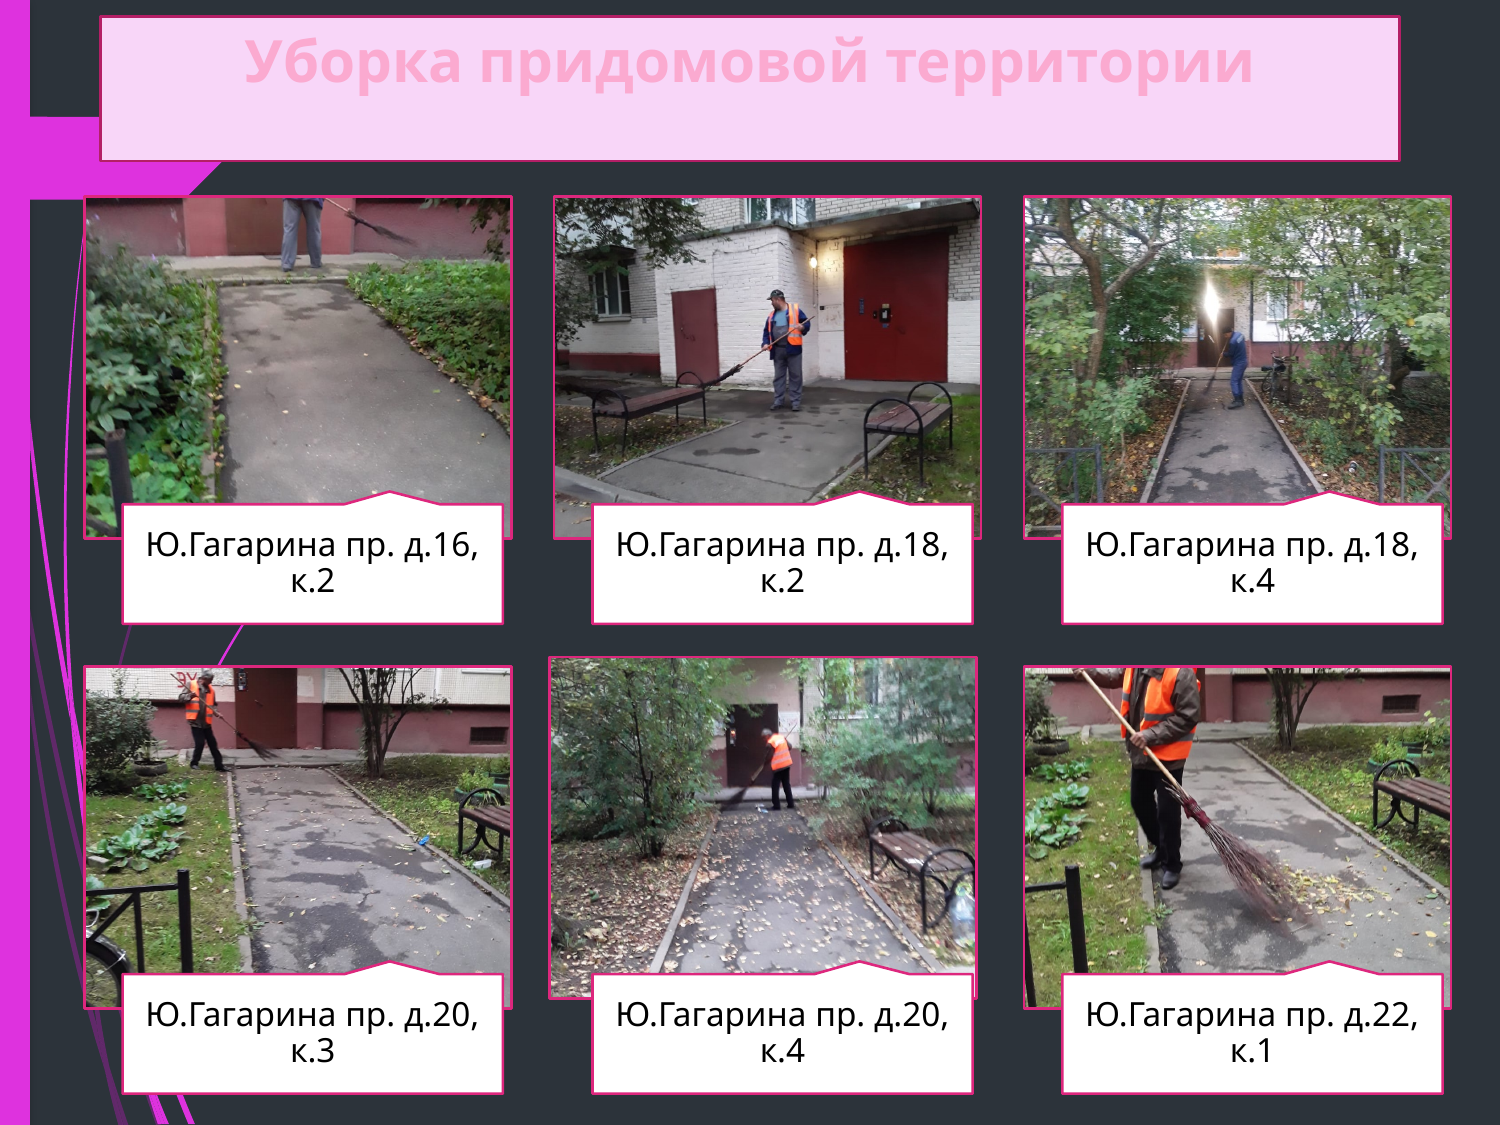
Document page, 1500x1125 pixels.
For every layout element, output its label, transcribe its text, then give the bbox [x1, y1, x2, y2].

title Уборка придомовой территории [99, 15, 1401, 162]
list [76, 195, 1459, 1095]
